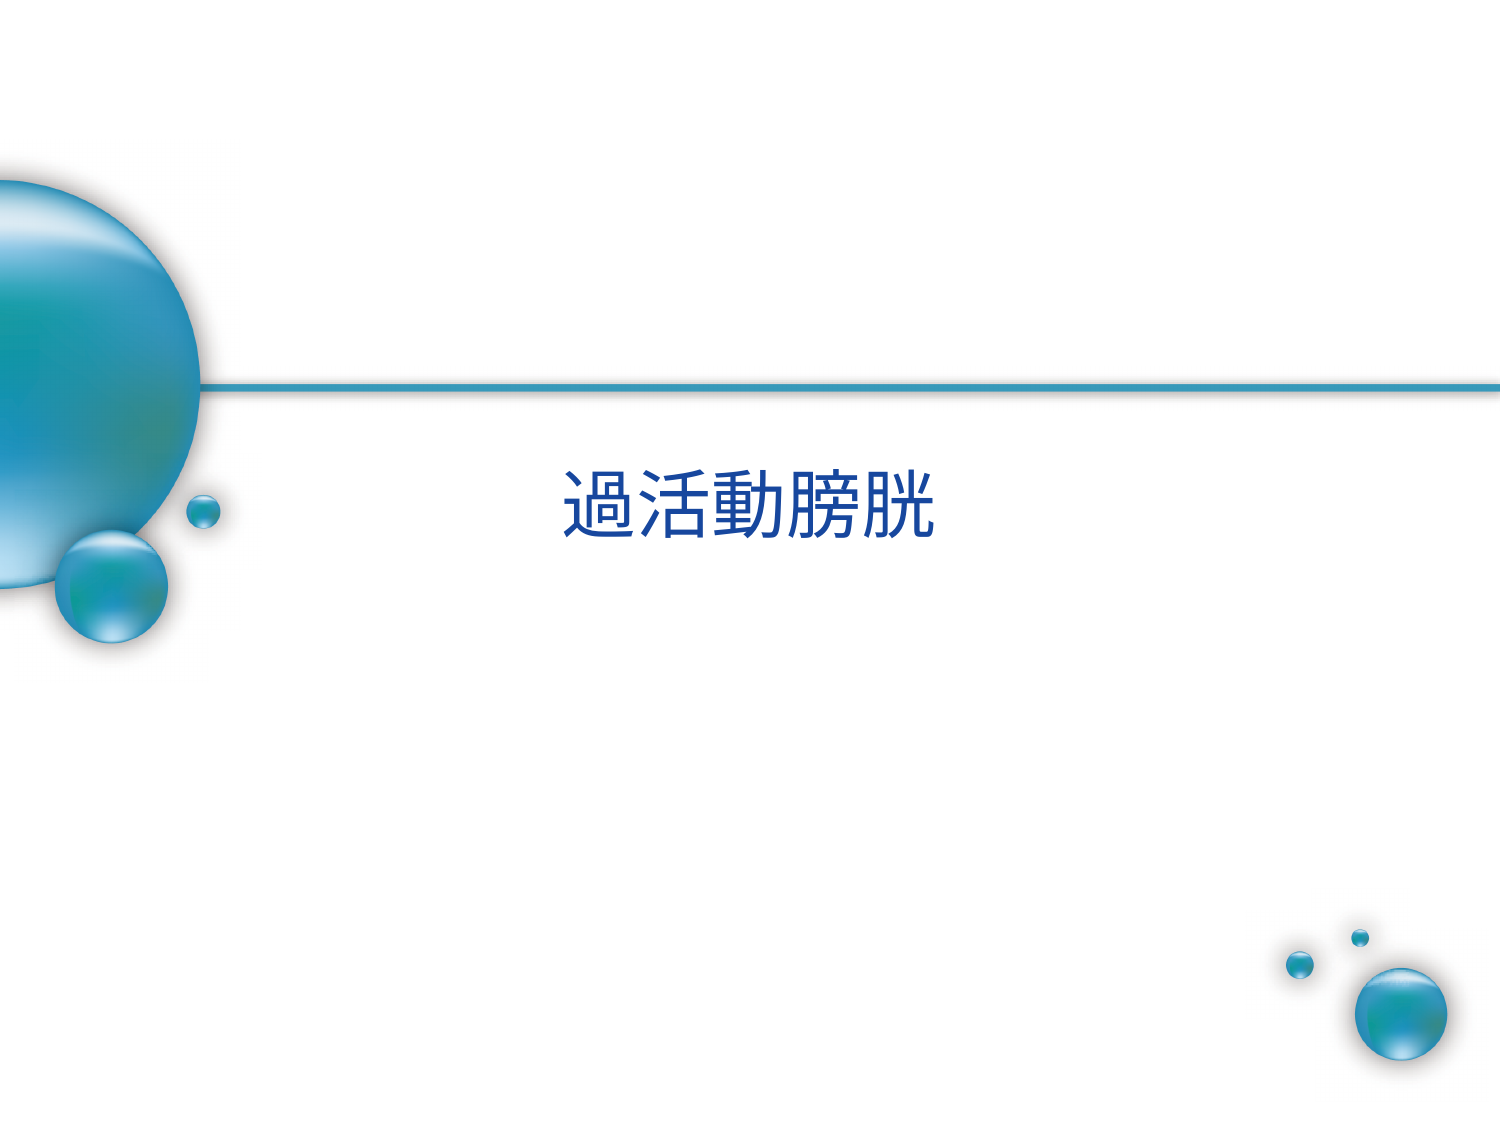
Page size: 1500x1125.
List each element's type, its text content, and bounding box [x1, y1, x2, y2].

title 過活動膀胱 [57, 373, 1440, 615]
picture [0, 0, 1500, 1125]
